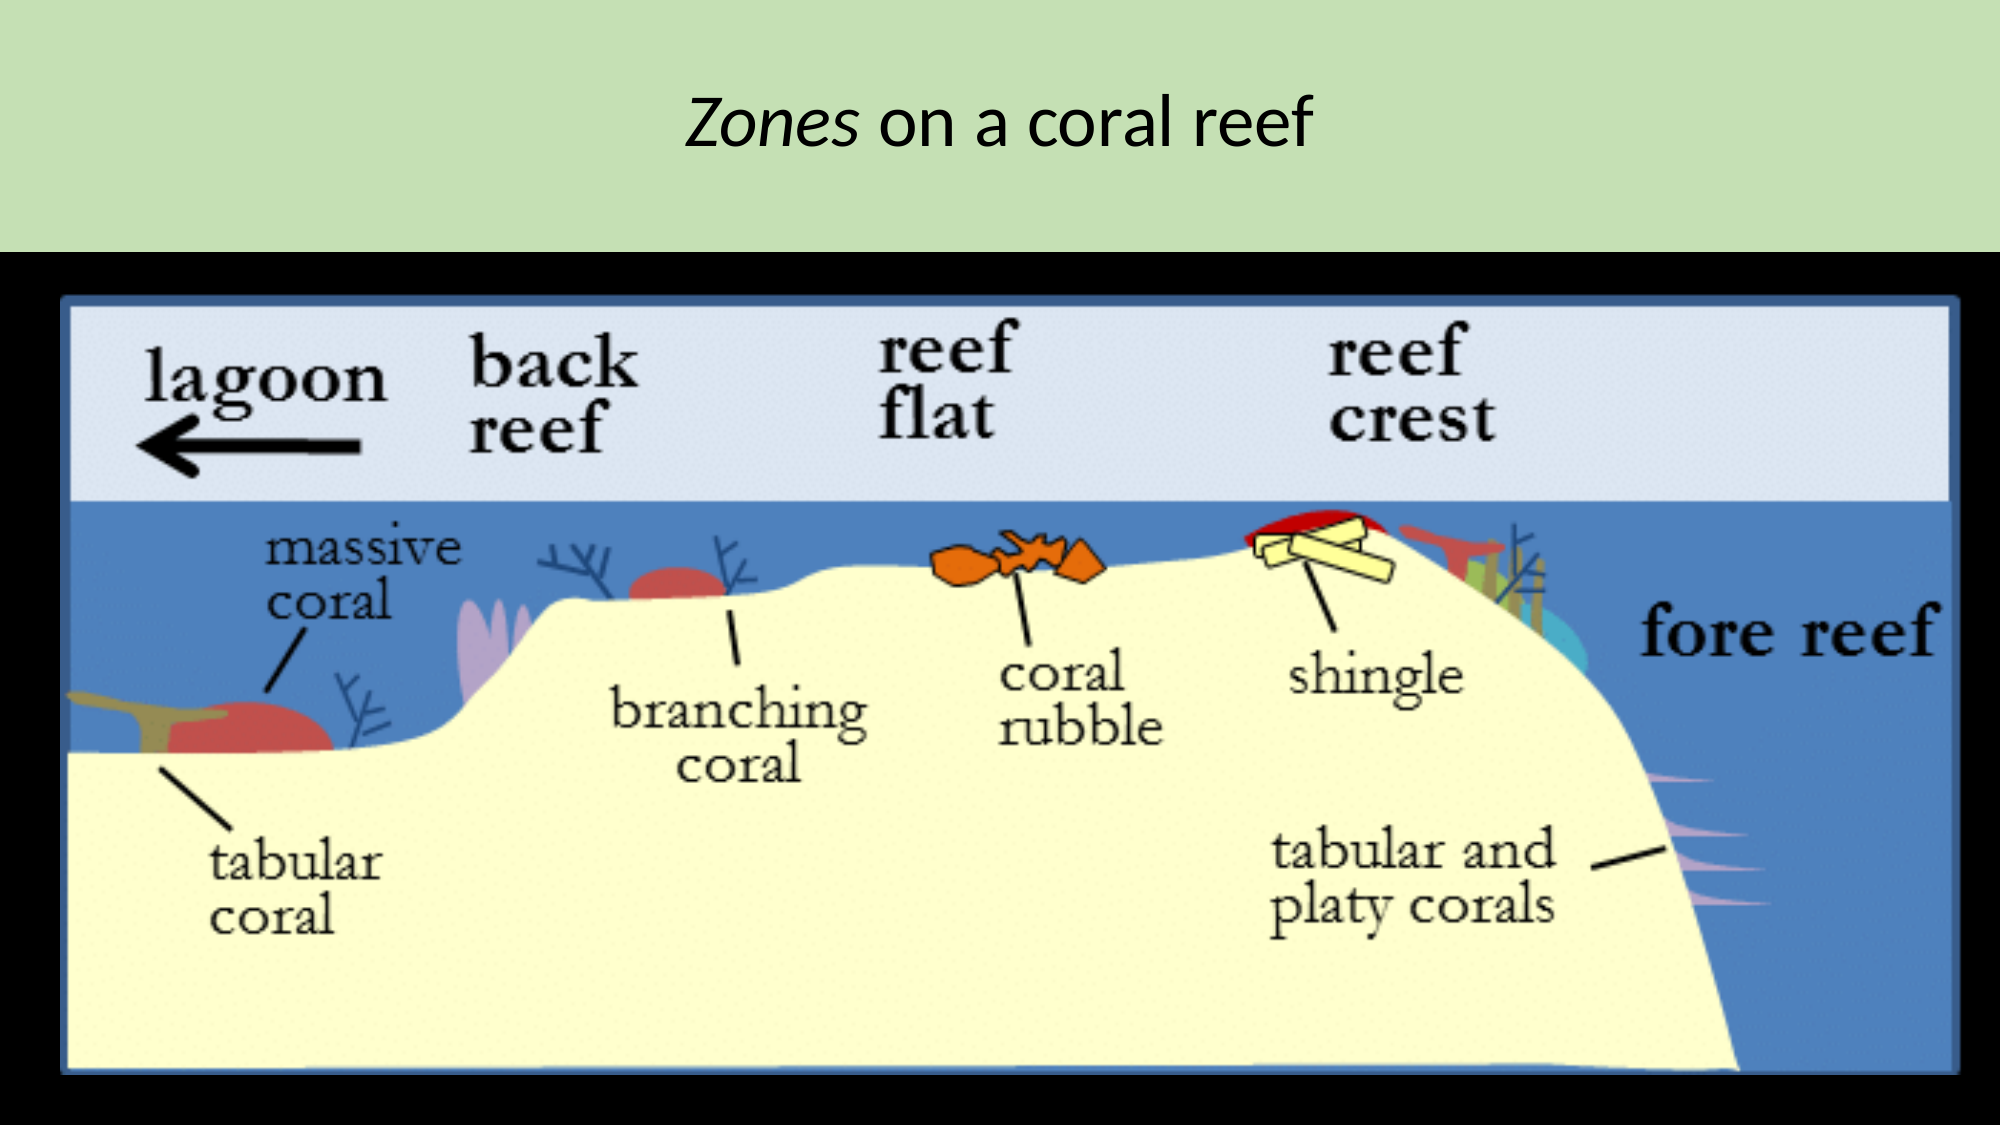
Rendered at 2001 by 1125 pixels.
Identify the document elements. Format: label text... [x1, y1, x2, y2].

text_box Zones on a coral reef [107, 63, 1893, 169]
text_box [0, 252, 2000, 1125]
picture [59, 273, 1987, 1076]
